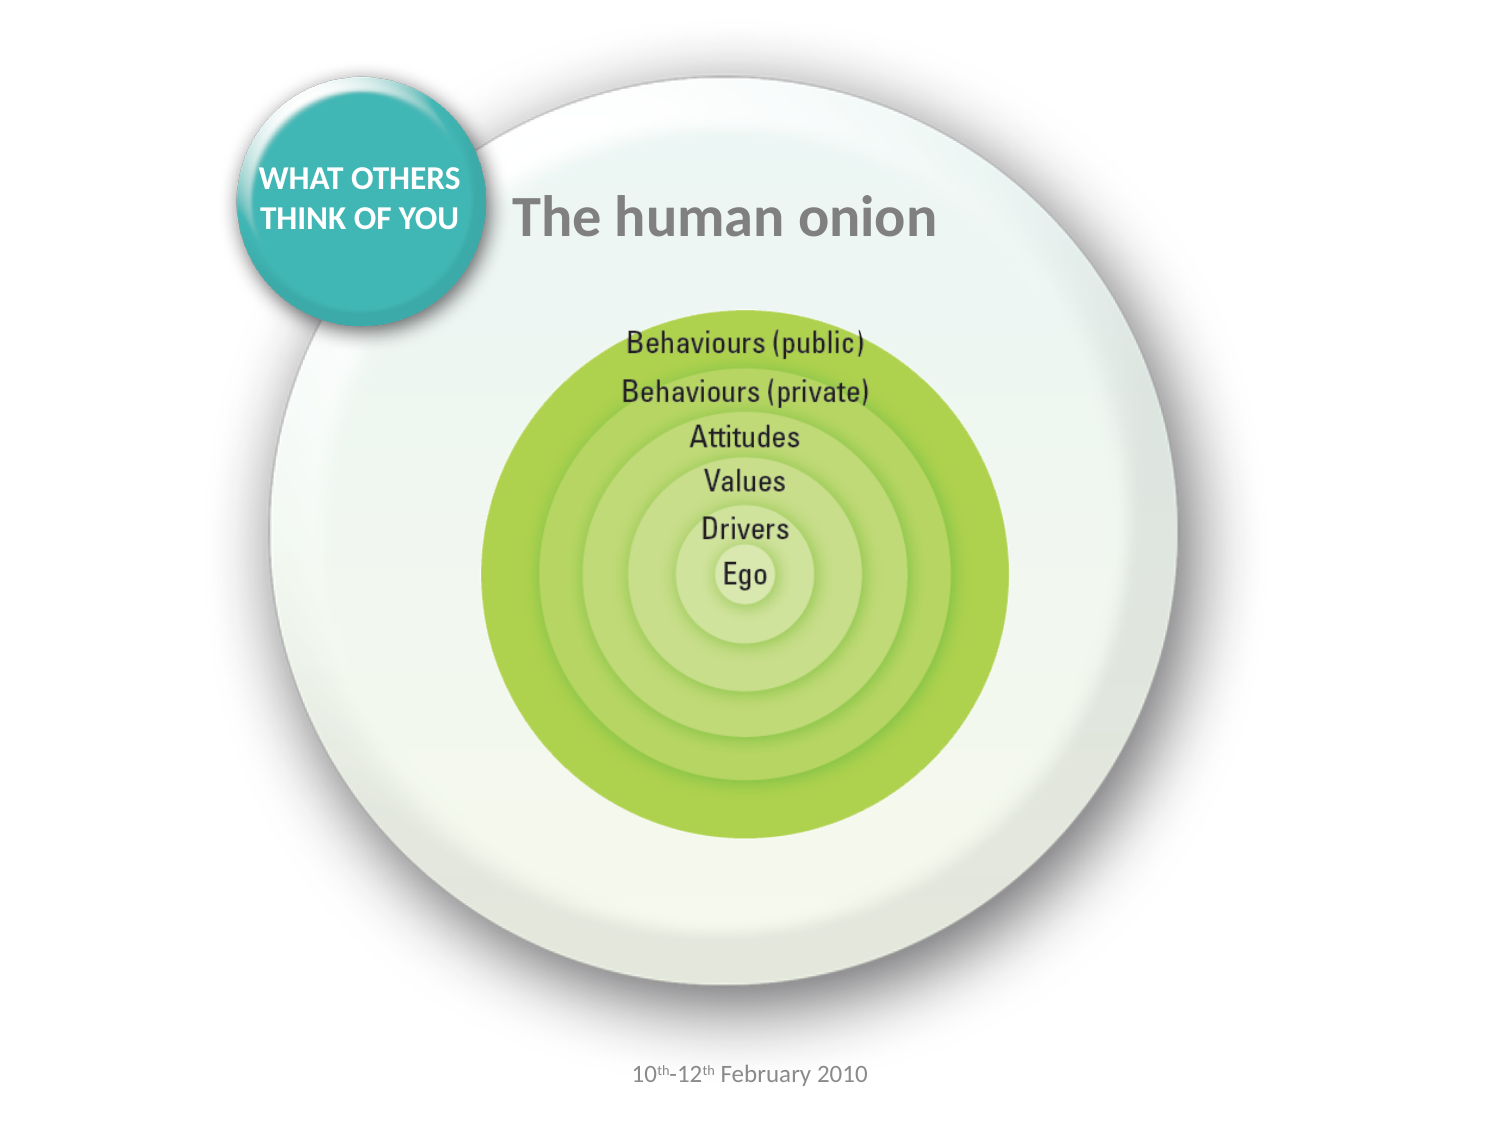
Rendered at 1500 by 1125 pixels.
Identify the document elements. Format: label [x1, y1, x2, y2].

picture [159, 0, 1285, 1121]
